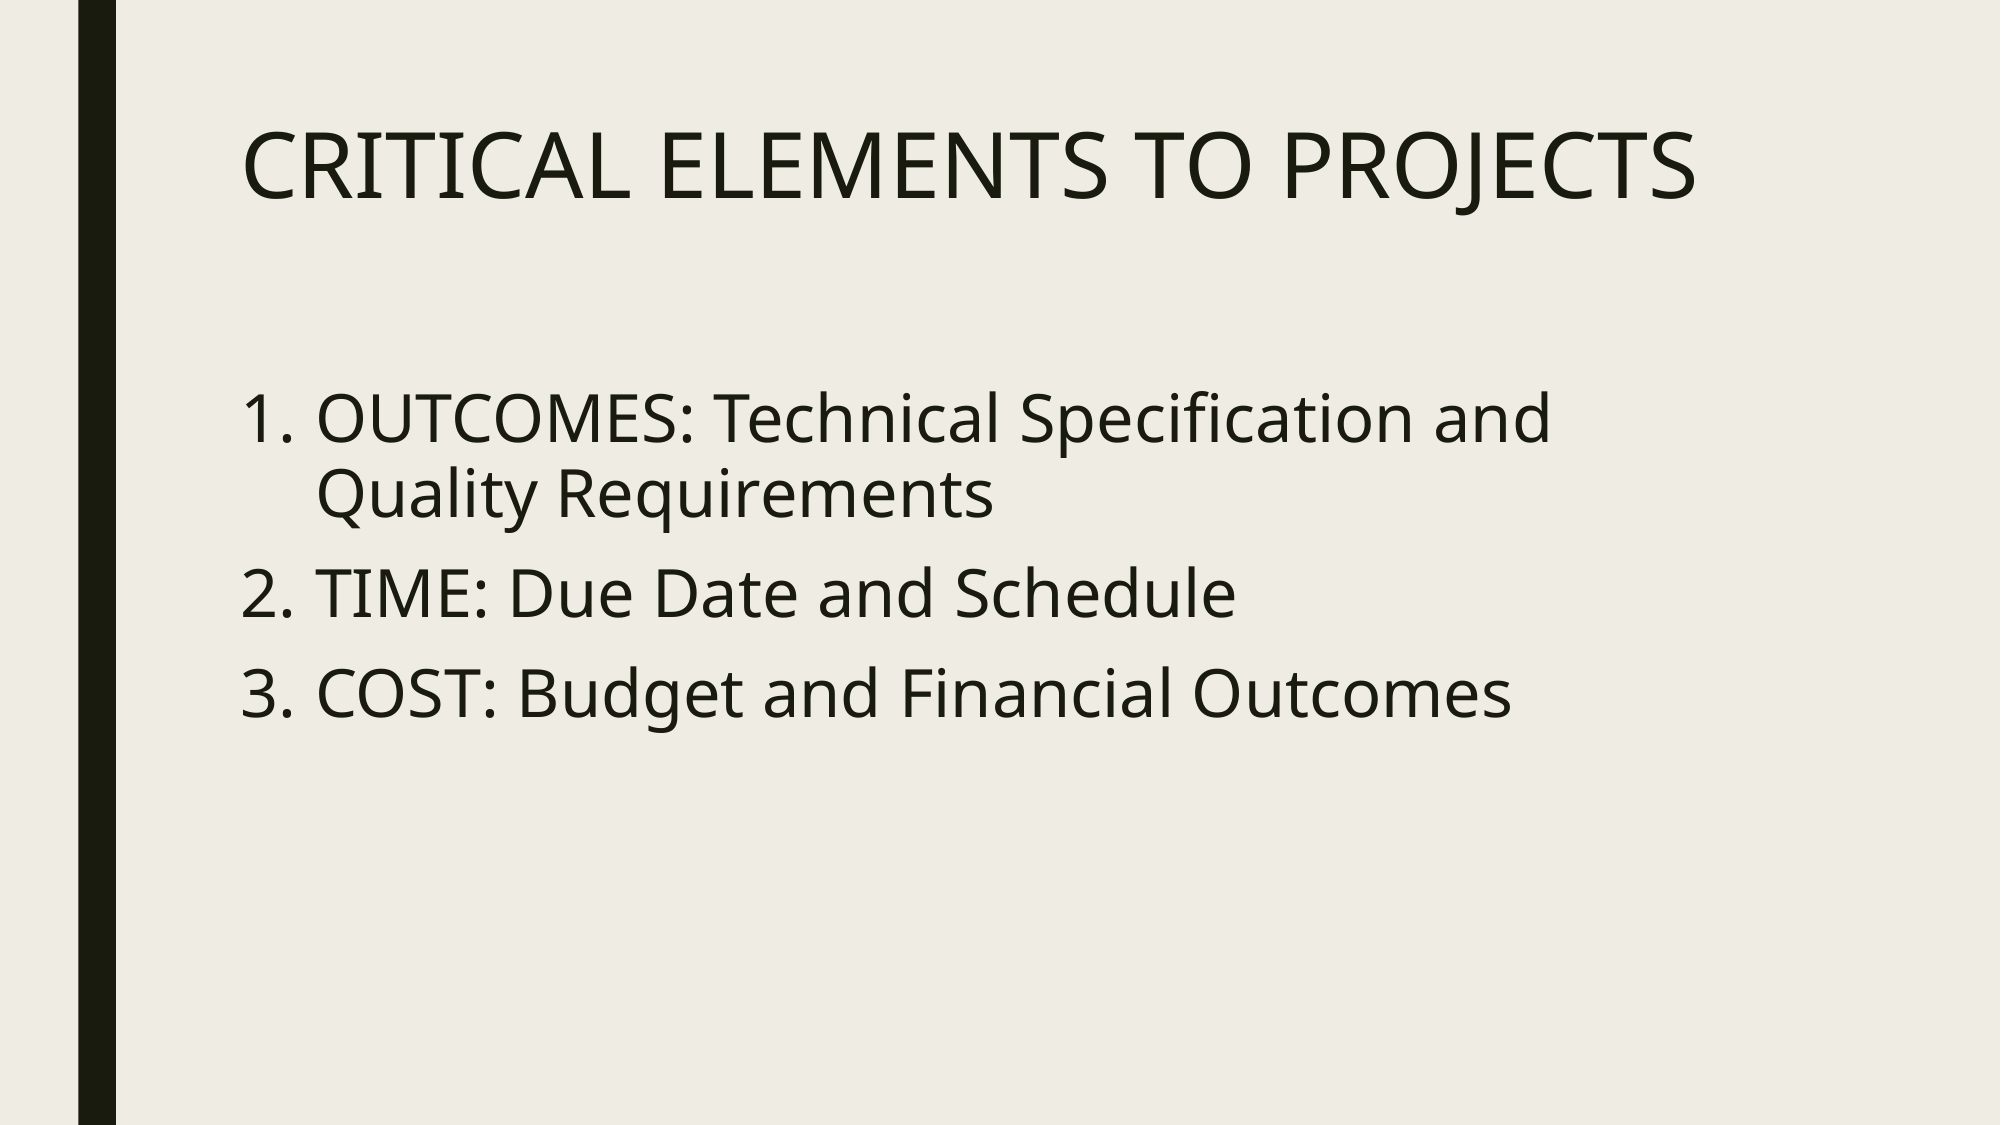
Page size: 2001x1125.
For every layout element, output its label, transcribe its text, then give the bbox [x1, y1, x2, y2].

list OUTCOMES: Technical Specification and Quality Requirements TIME: Due Date and Schedule COST: Budget and Financial Outcomes [225, 375, 1800, 963]
title CRITICAL ELEMENTS TO PROJECTS [225, 112, 1800, 357]
